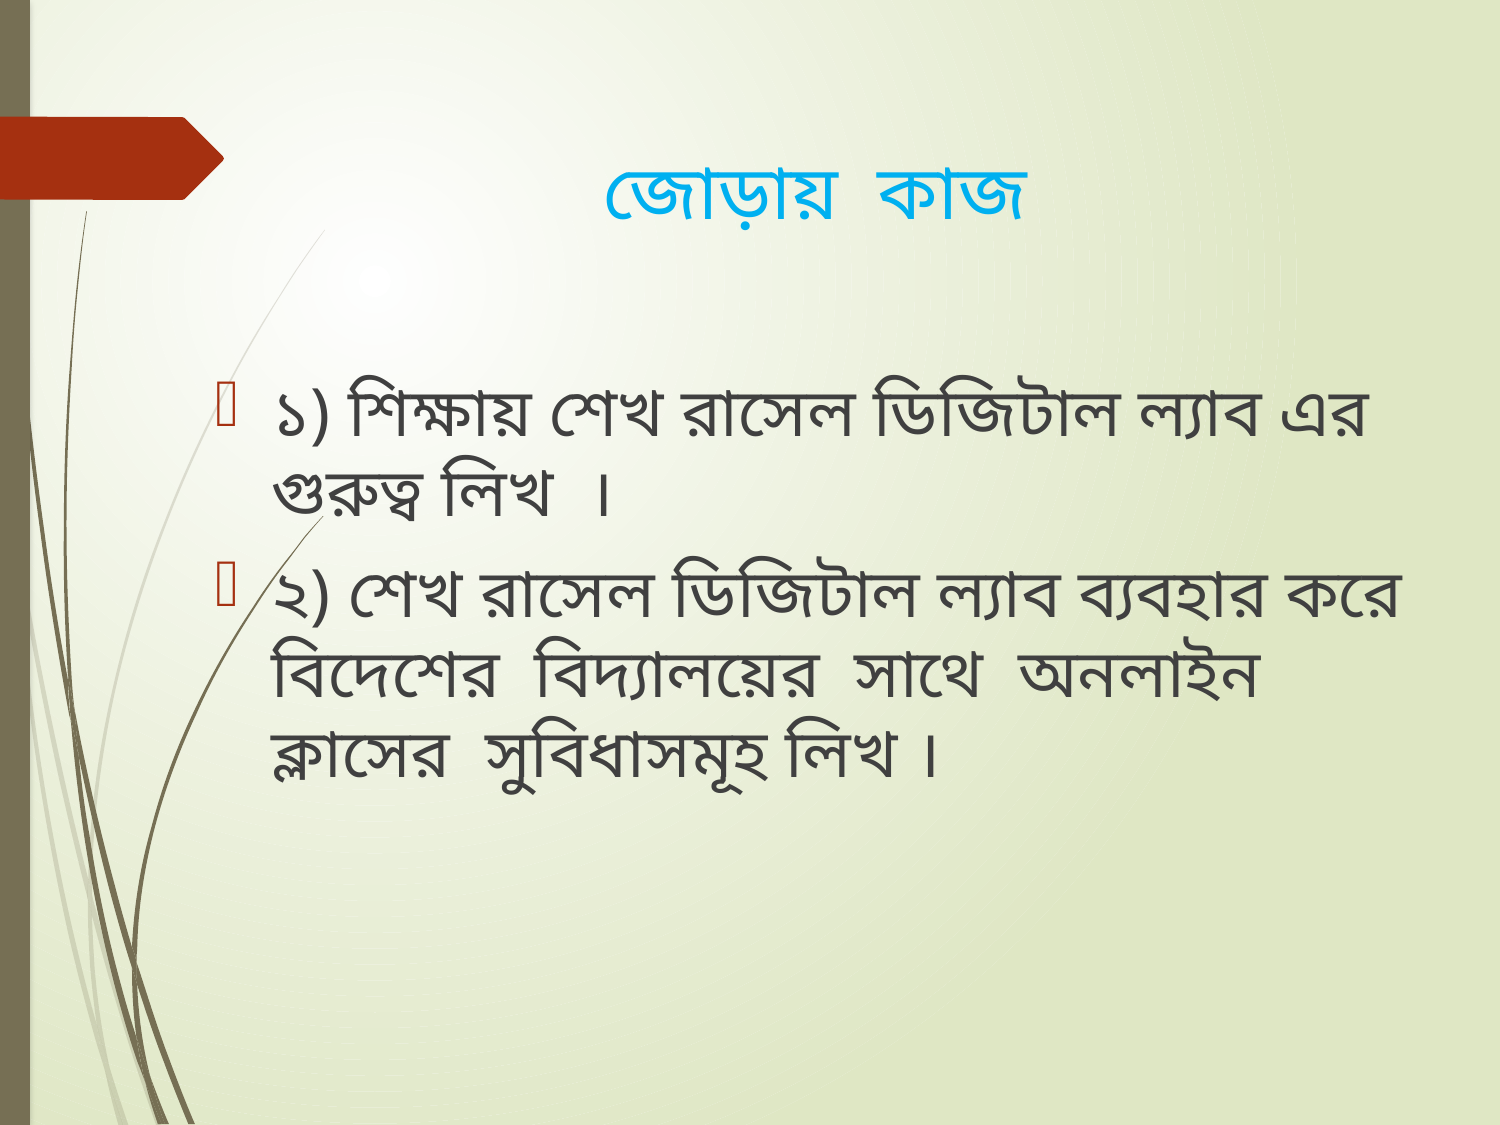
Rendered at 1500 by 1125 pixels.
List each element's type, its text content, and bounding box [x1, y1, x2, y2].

list ১) শিক্ষায় শেখ রাসেল ডিজিটাল ল্যাব এর গুরুত্ব লিখ । ২) শেখ রাসেল ডিজিটাল ল্যাব ব্যবহার করে বিদেশের বিদ্যালয়ের সাথে অনলাইন ক্লাসের সুবিধাসমূহ লিখ । [200, 362, 1438, 845]
title জোড়ায় কাজ [237, 137, 1319, 248]
